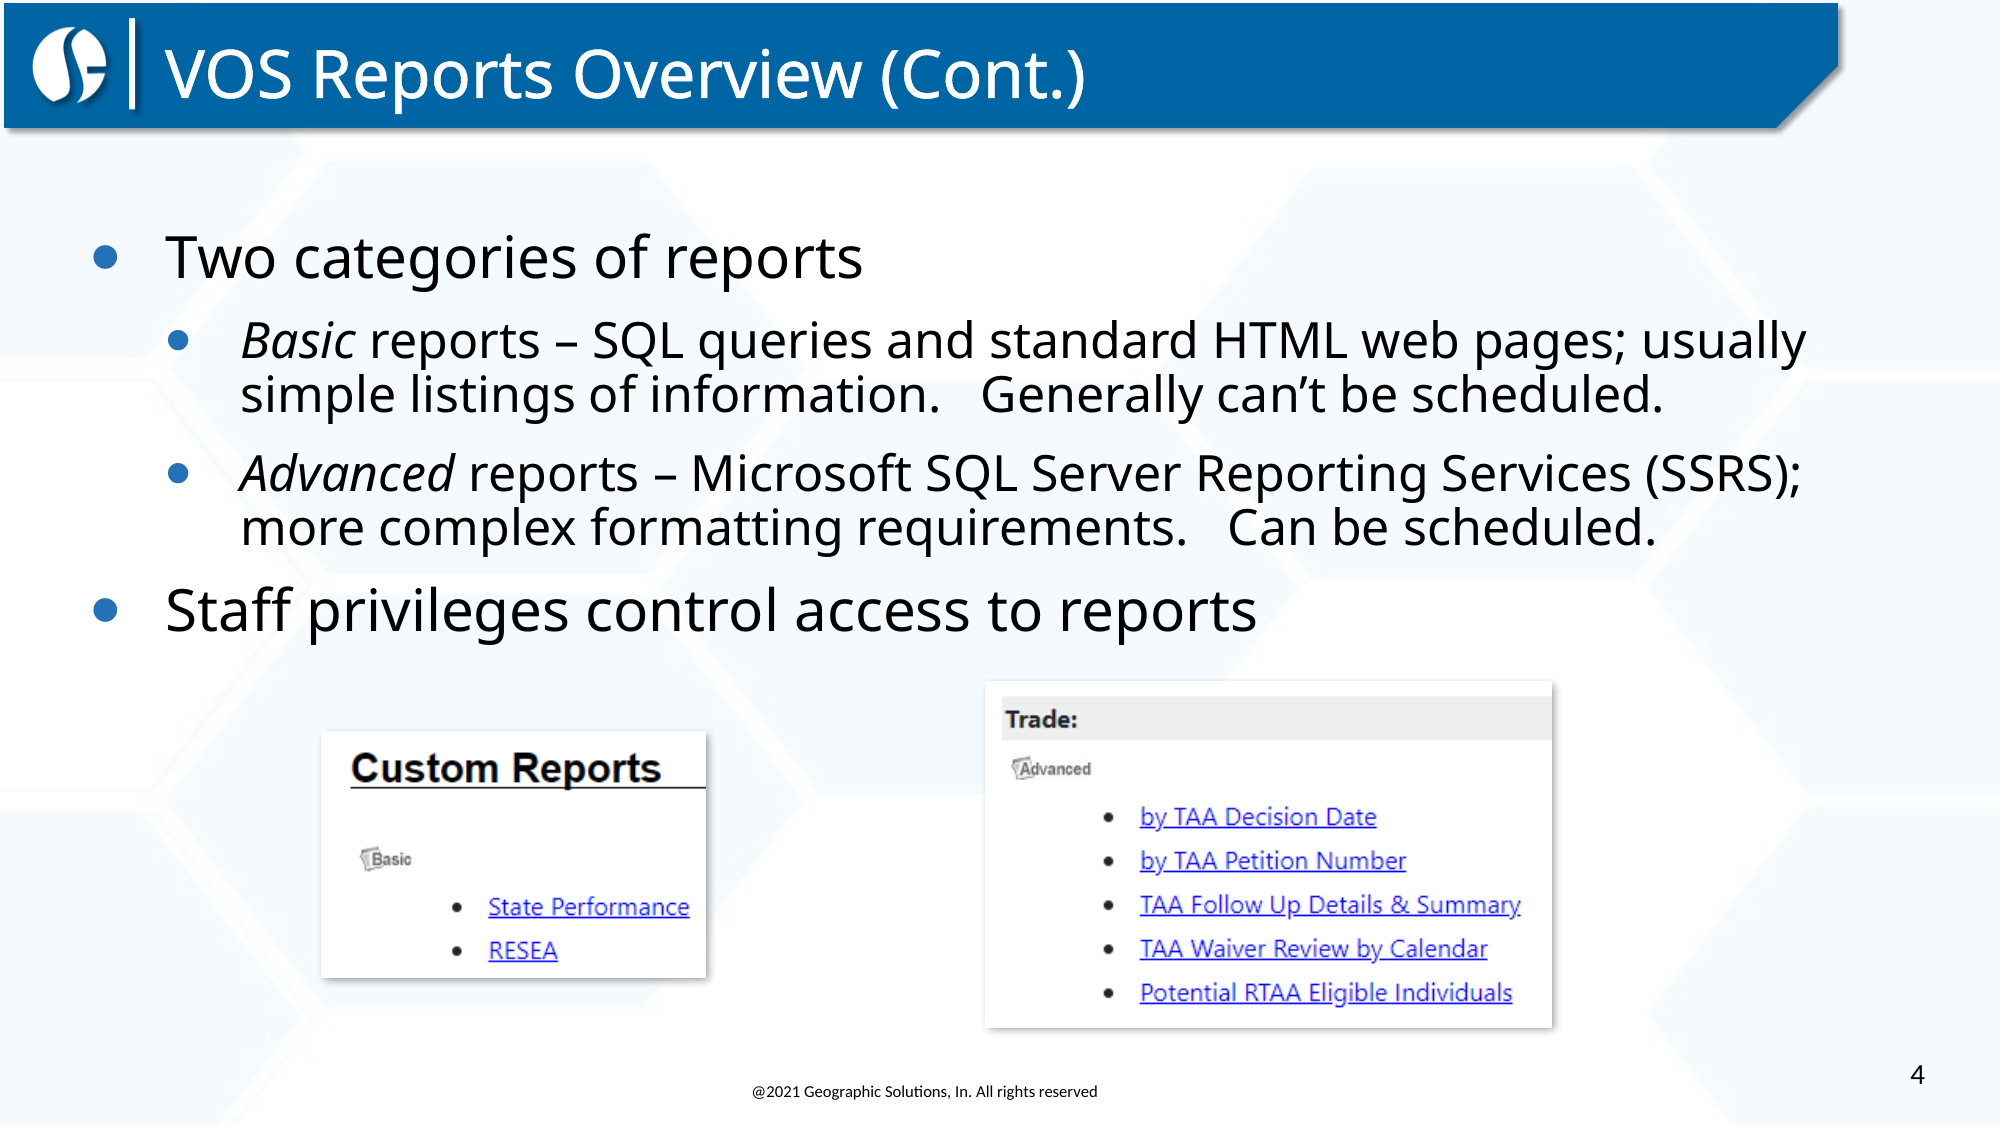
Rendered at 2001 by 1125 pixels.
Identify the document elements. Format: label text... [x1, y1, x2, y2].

text_box VOS Reports Overview (Cont.) [150, 15, 1150, 128]
text_box Two categories of reports Basic reports – SQL queries and standard HTML web pages; usually simple listings of information. Generally can’t be scheduled. Advanced reports – Microsoft SQL Server Reporting Services (SSRS); more complex formatting requirements. Can be scheduled. Staff privileges control access to reports [75, 220, 1923, 653]
picture [985, 681, 1552, 1028]
picture [321, 731, 706, 978]
picture [0, 0, 1851, 141]
slide_number 4 [1862, 1043, 1941, 1103]
